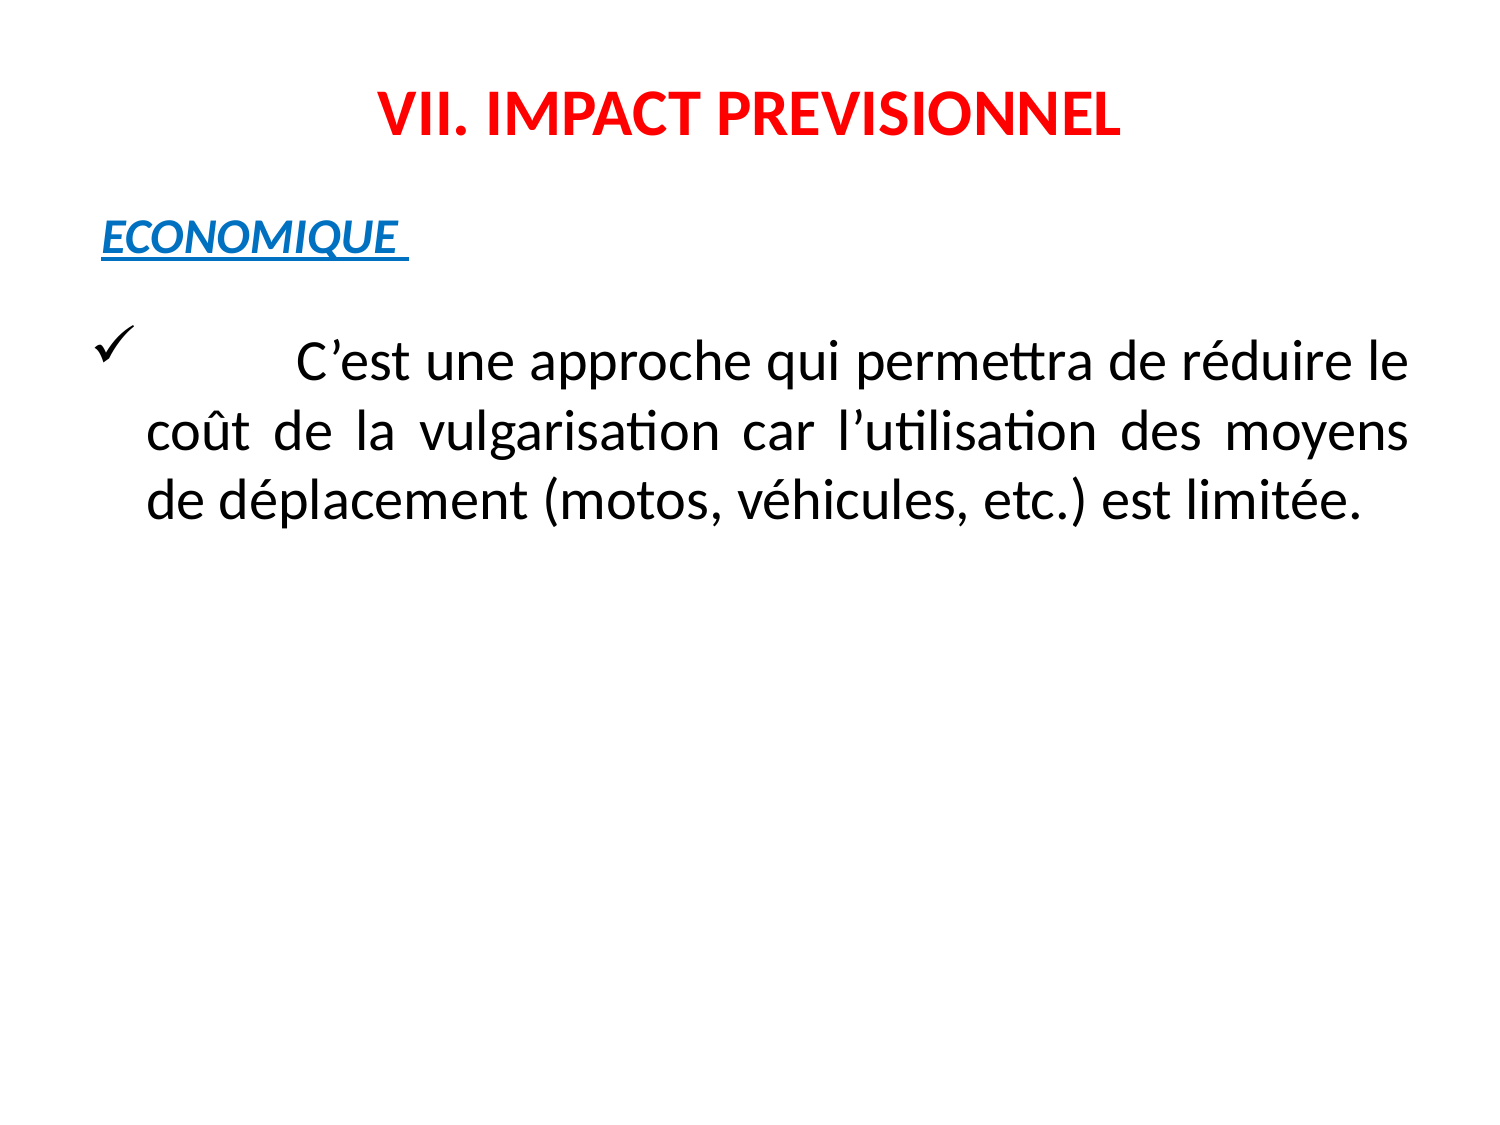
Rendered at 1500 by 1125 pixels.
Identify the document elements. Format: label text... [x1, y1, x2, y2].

list ECONOMIQUE C’est une approche qui permettra de réduire le coût de la vulgarisation car l’utilisation des moyens de déplacement (motos, véhicules, etc.) est limitée. [74, 196, 1426, 938]
title VII. IMPACT PREVISIONNEL [74, 44, 1426, 173]
